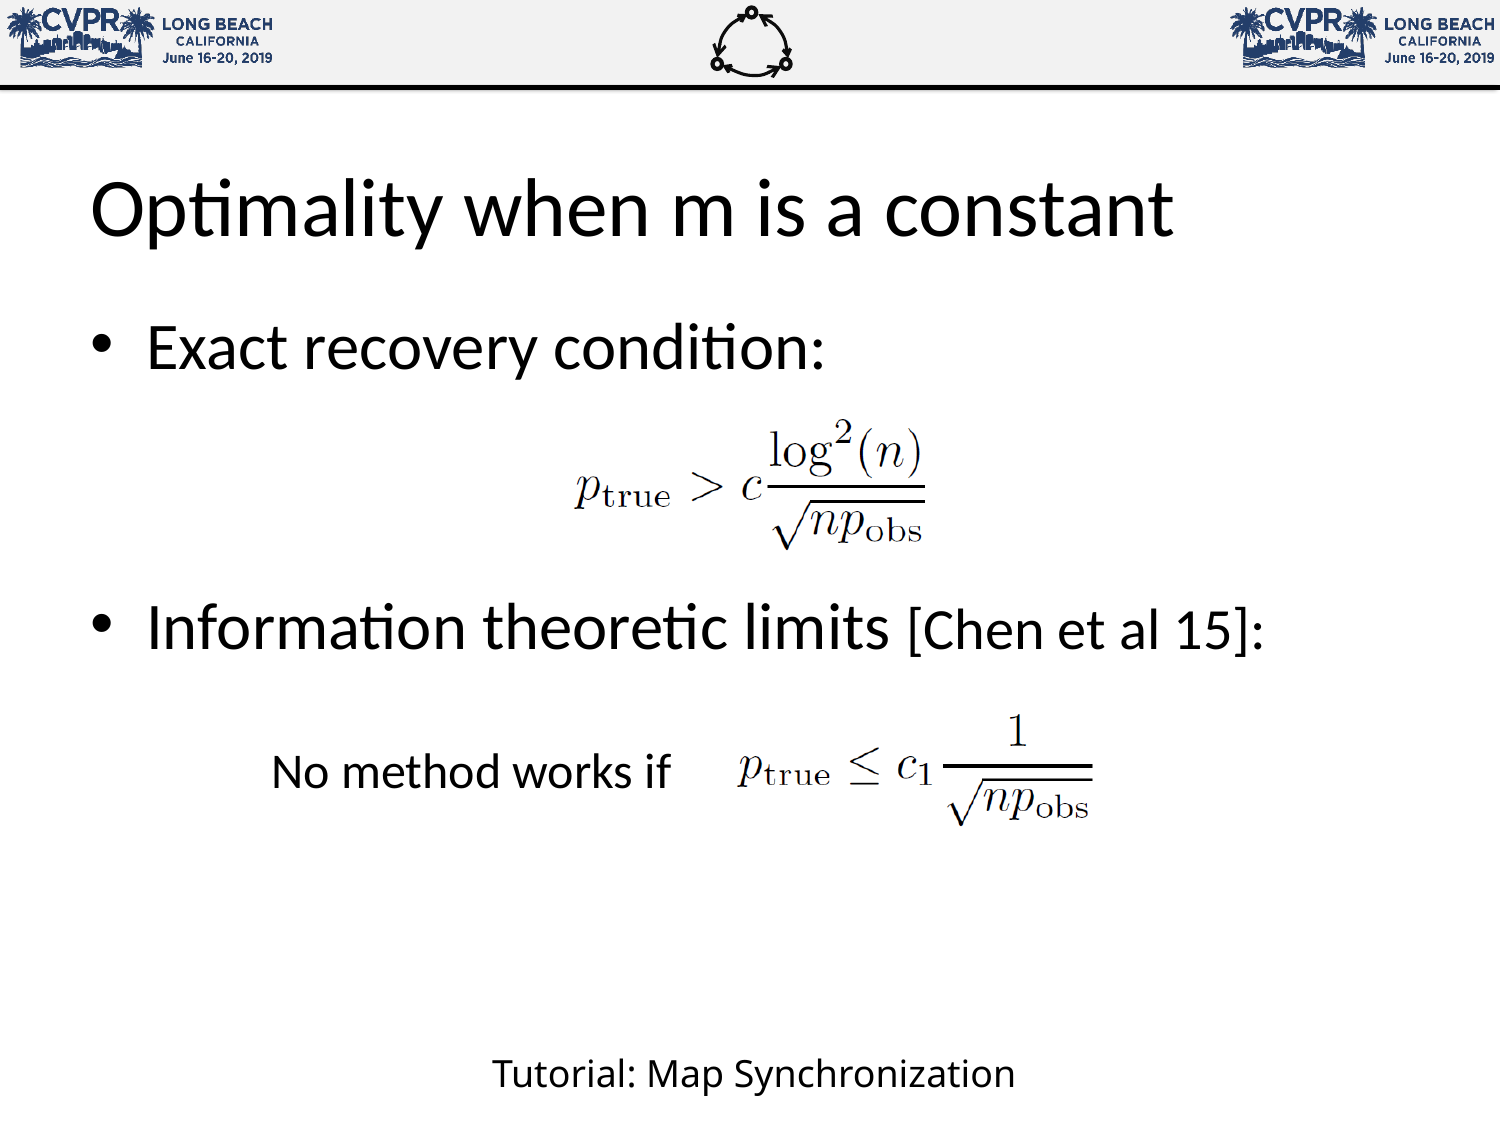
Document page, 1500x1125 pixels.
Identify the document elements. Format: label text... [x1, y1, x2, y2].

text_box No method works if [256, 730, 698, 806]
picture [1230, 7, 1494, 68]
list Exact recovery condition: Information theoretic limits [Chen et al 15]: [75, 295, 1425, 975]
picture [724, 706, 1102, 831]
title Optimality when m is a constant [75, 120, 1425, 288]
picture [554, 410, 945, 563]
picture [7, 7, 272, 68]
